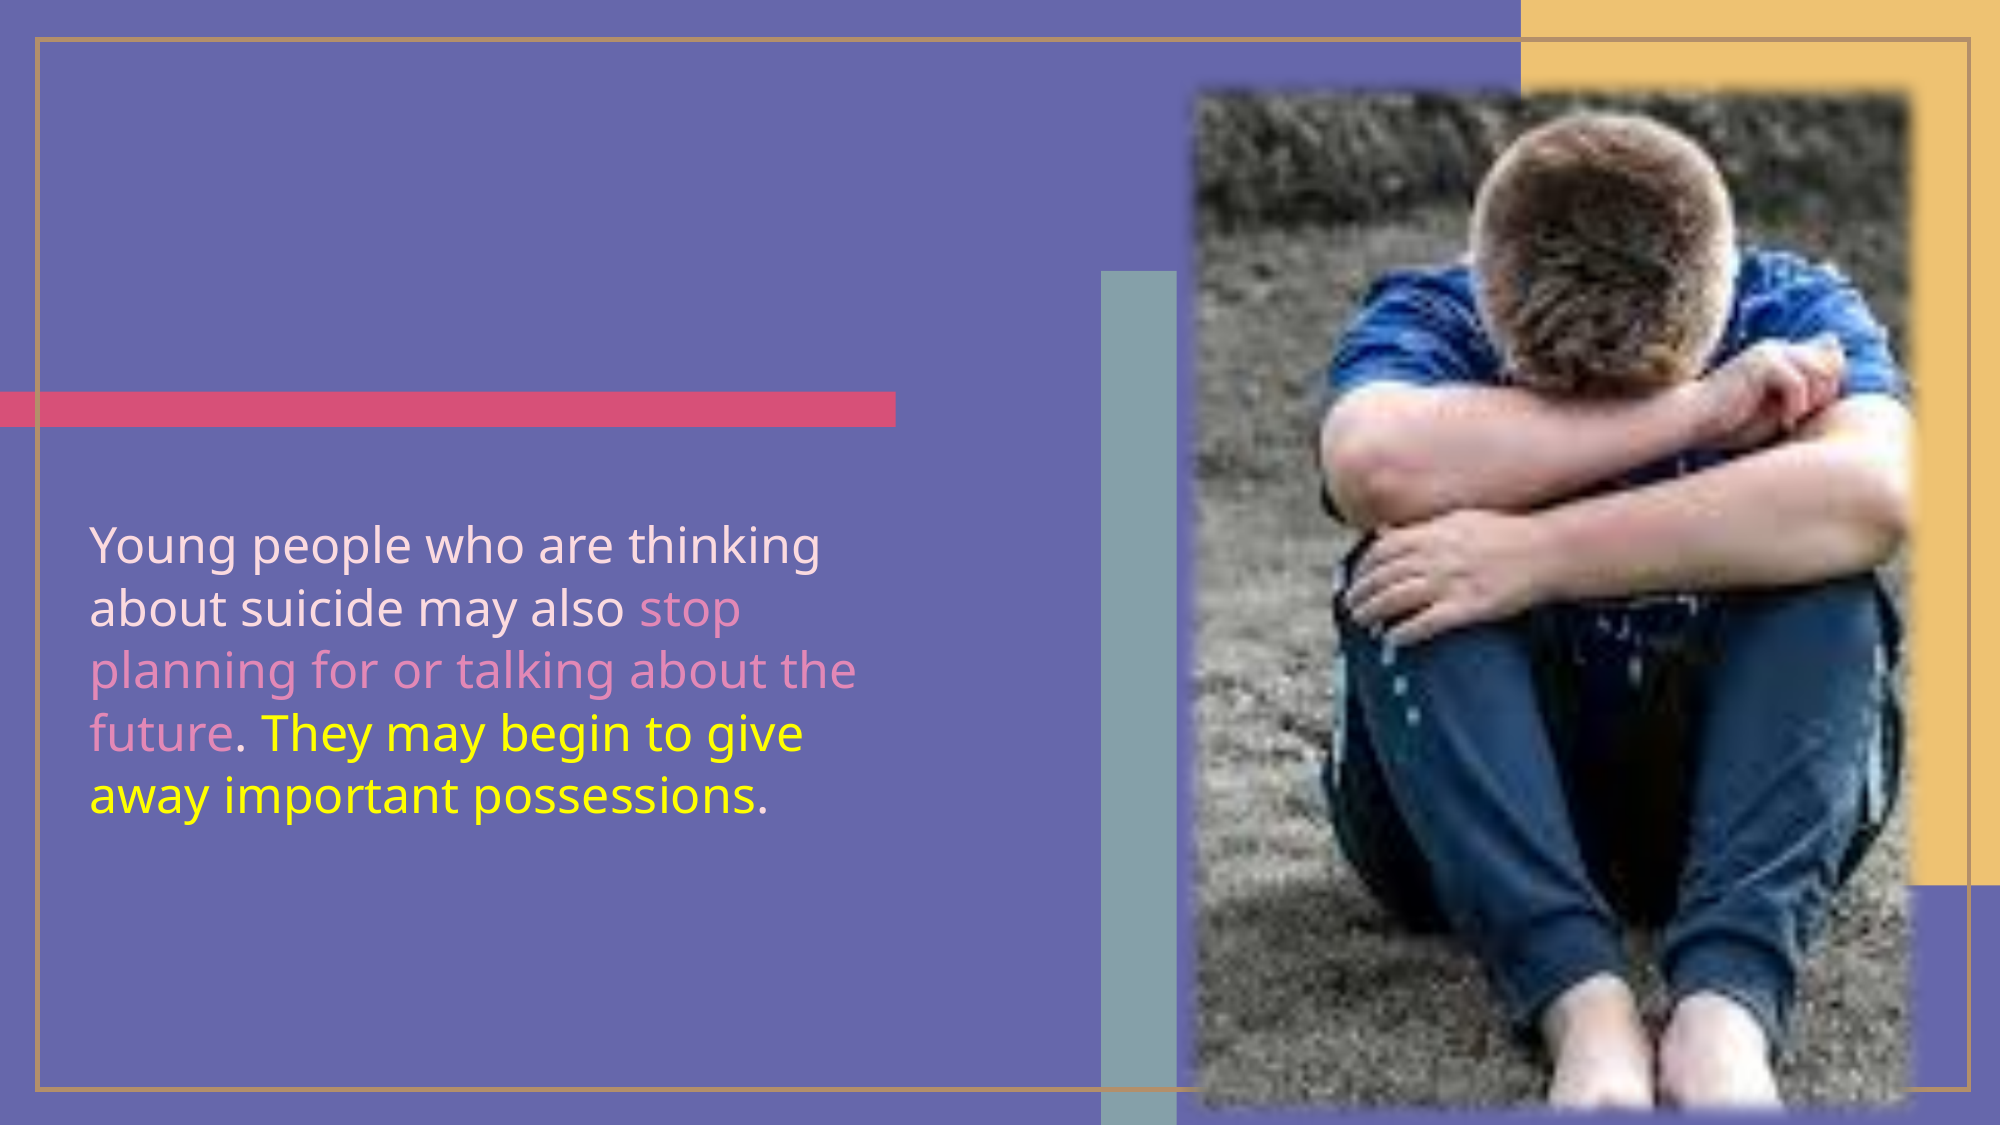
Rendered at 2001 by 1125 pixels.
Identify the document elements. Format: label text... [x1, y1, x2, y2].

picture [1177, 74, 1926, 1125]
list Young people who are thinking about suicide may also stop planning for or talking about the future. They may begin to give away important possessions. [75, 503, 887, 975]
